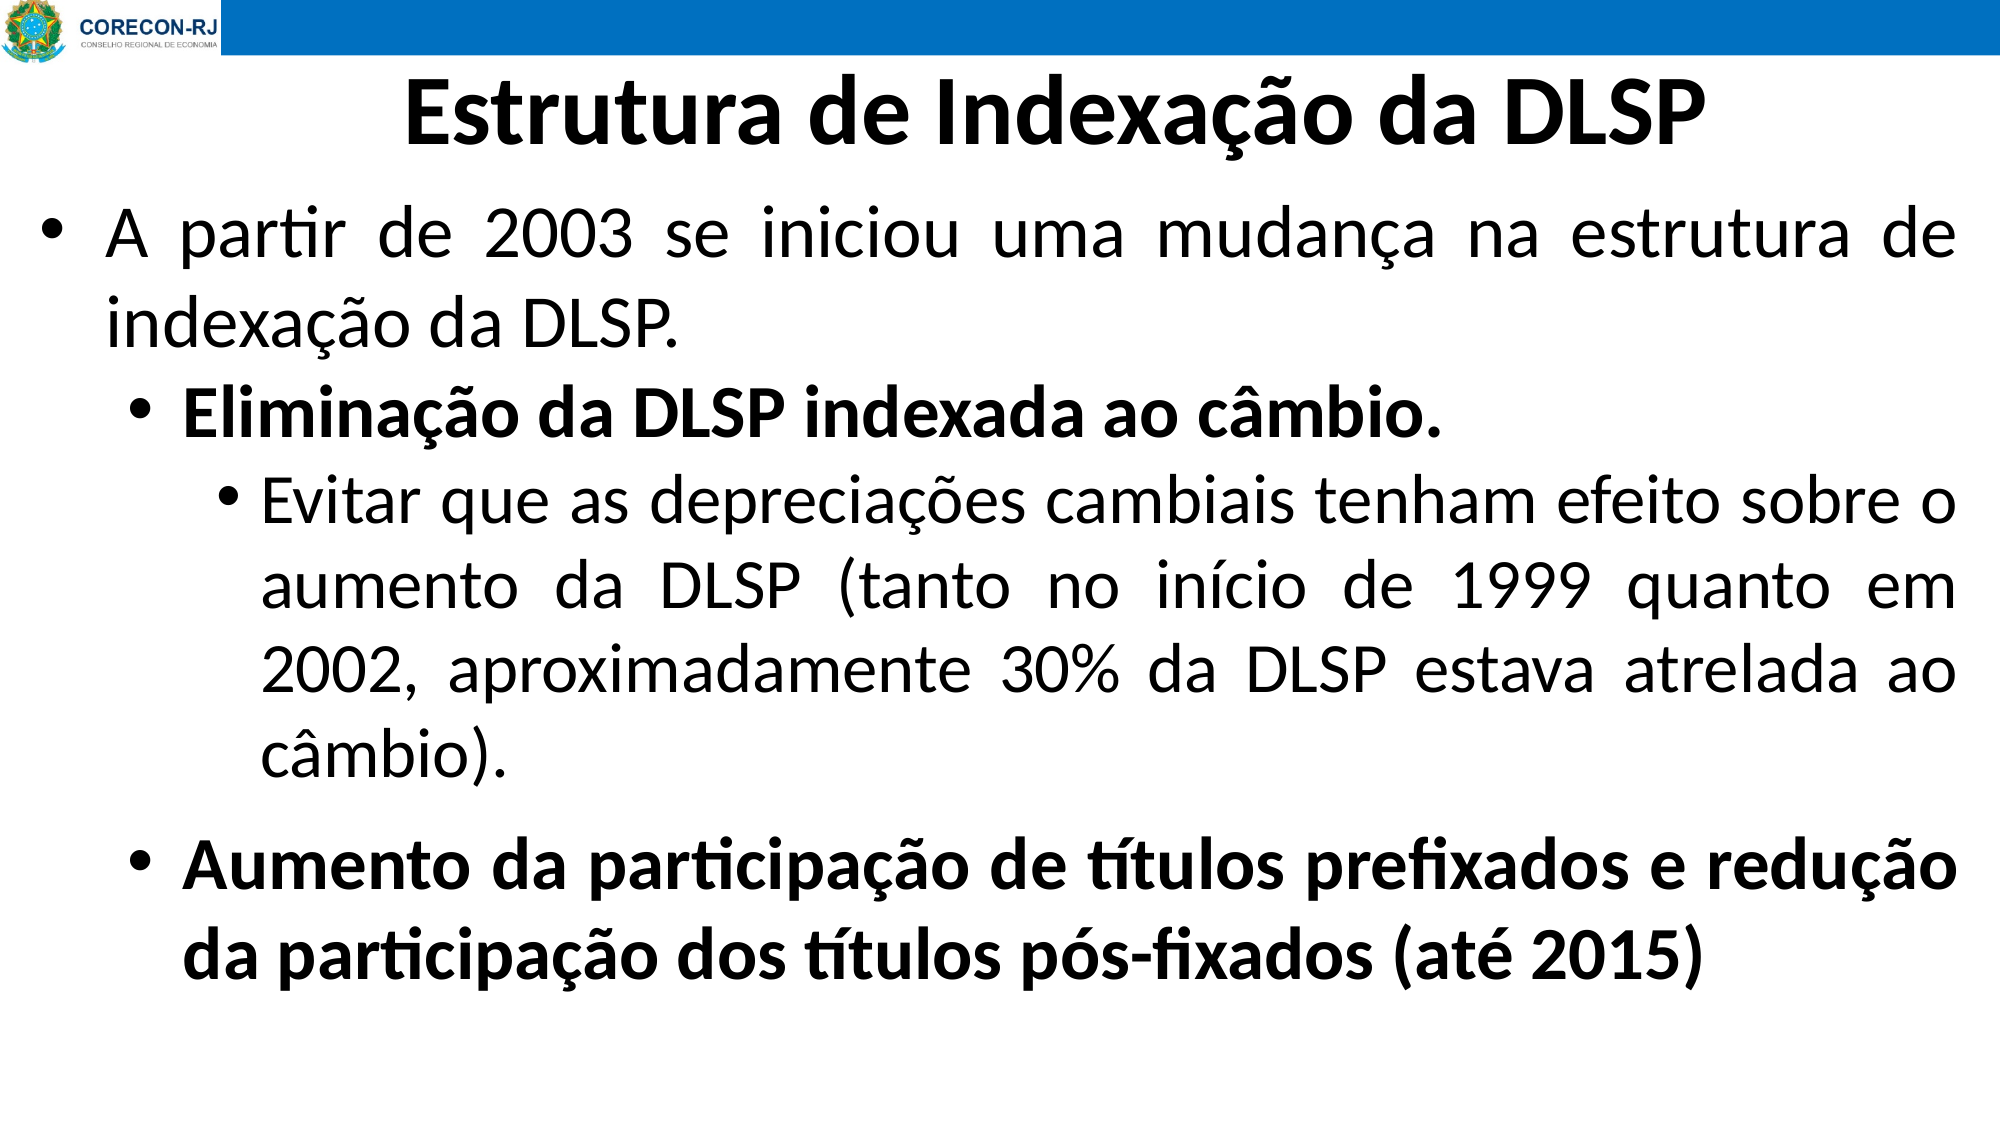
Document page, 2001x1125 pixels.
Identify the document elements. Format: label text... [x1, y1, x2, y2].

text_box Estrutura de Indexação da DLSP [349, 37, 1763, 174]
text_box A partir de 2003 se iniciou uma mudança na estrutura de indexação da DLSP. Eliminação da DLSP indexada ao câmbio. Evitar que as depreciações cambiais tenham efeito sobre o aumento da DLSP (tanto no início de 1999 quanto em 2002, aproximadamente 30% da DLSP estava atrelada ao câmbio). Aumento da participação de títulos prefixados e redução da participação dos títulos pós-fixados (até 2015) [24, 174, 1975, 1125]
picture [0, 0, 221, 65]
